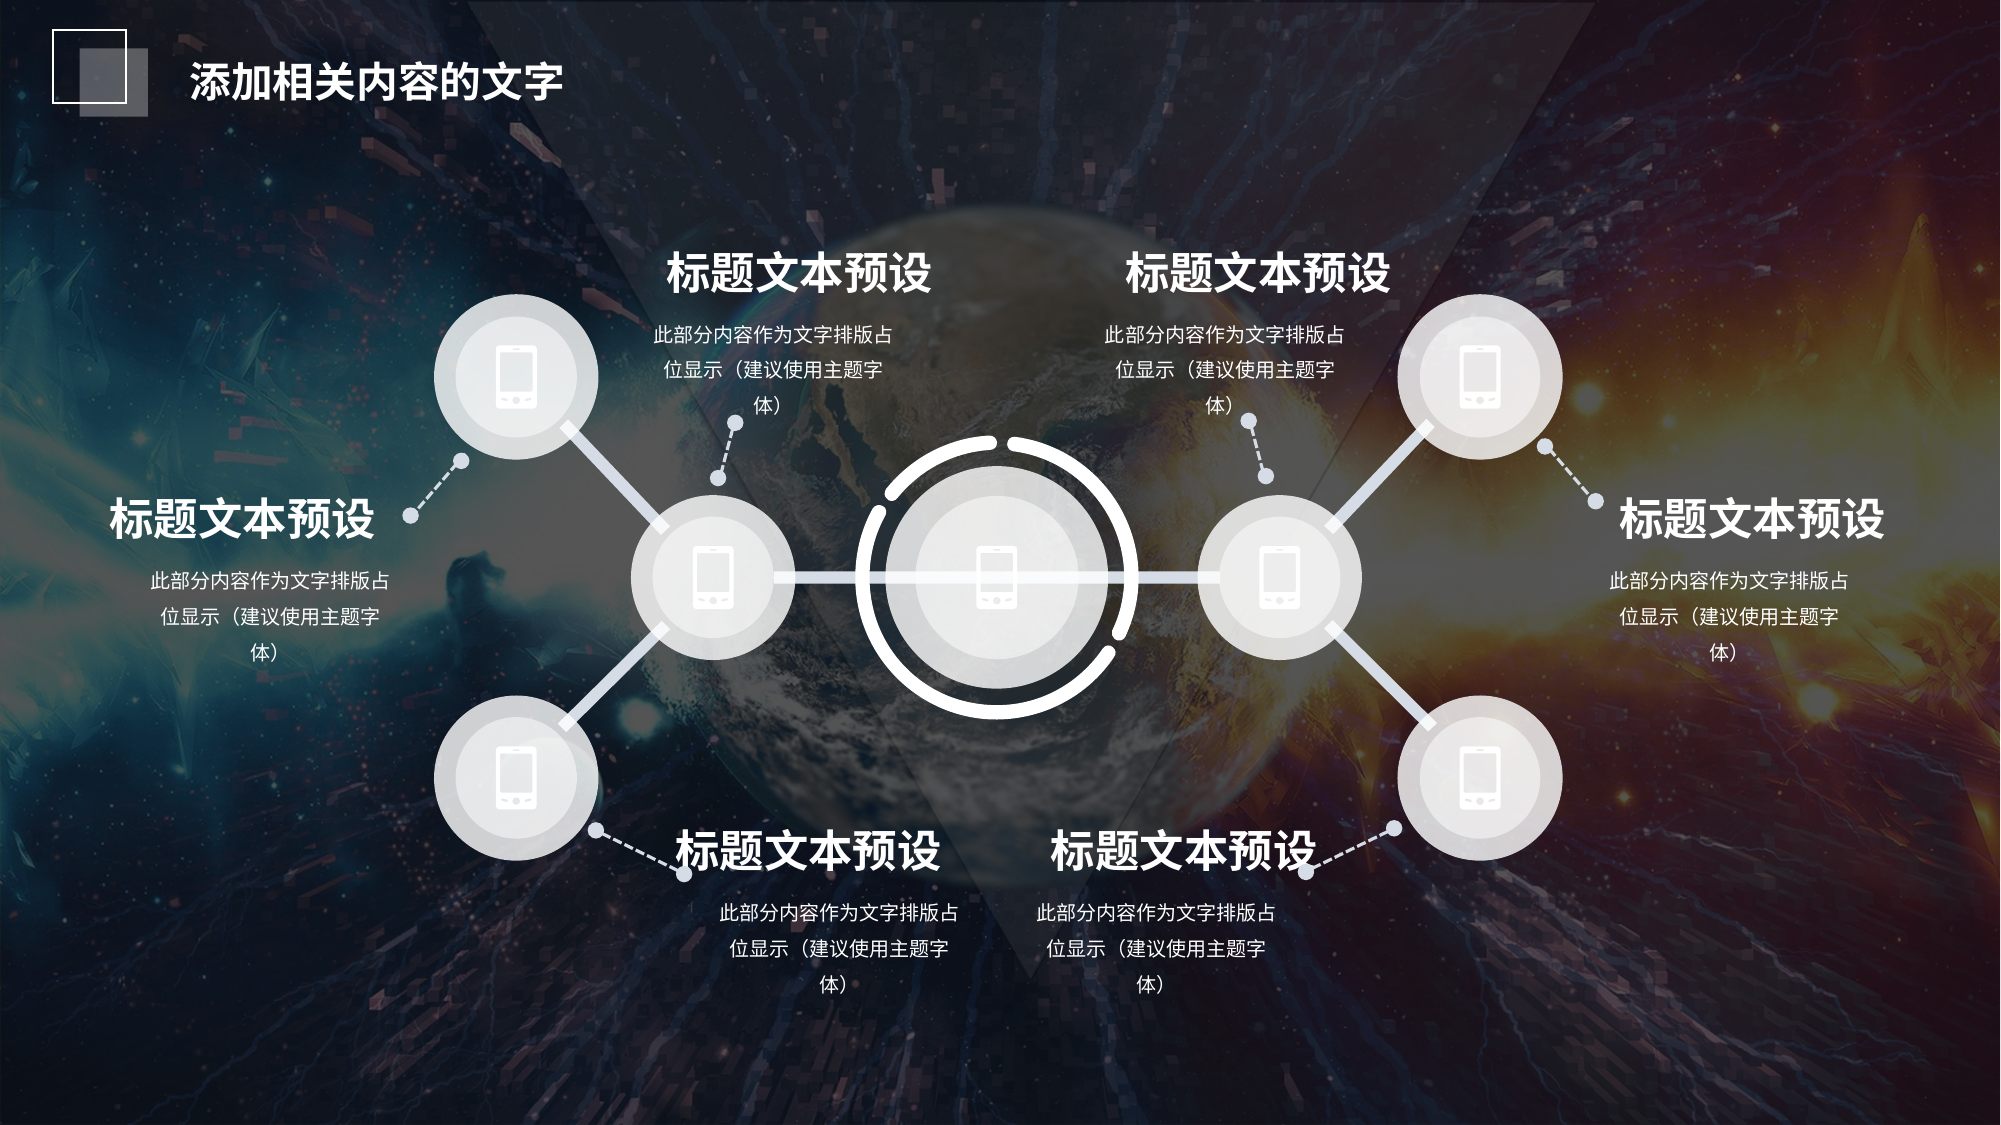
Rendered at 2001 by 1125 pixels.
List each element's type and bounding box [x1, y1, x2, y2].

text_box [87, 249, 1905, 1005]
